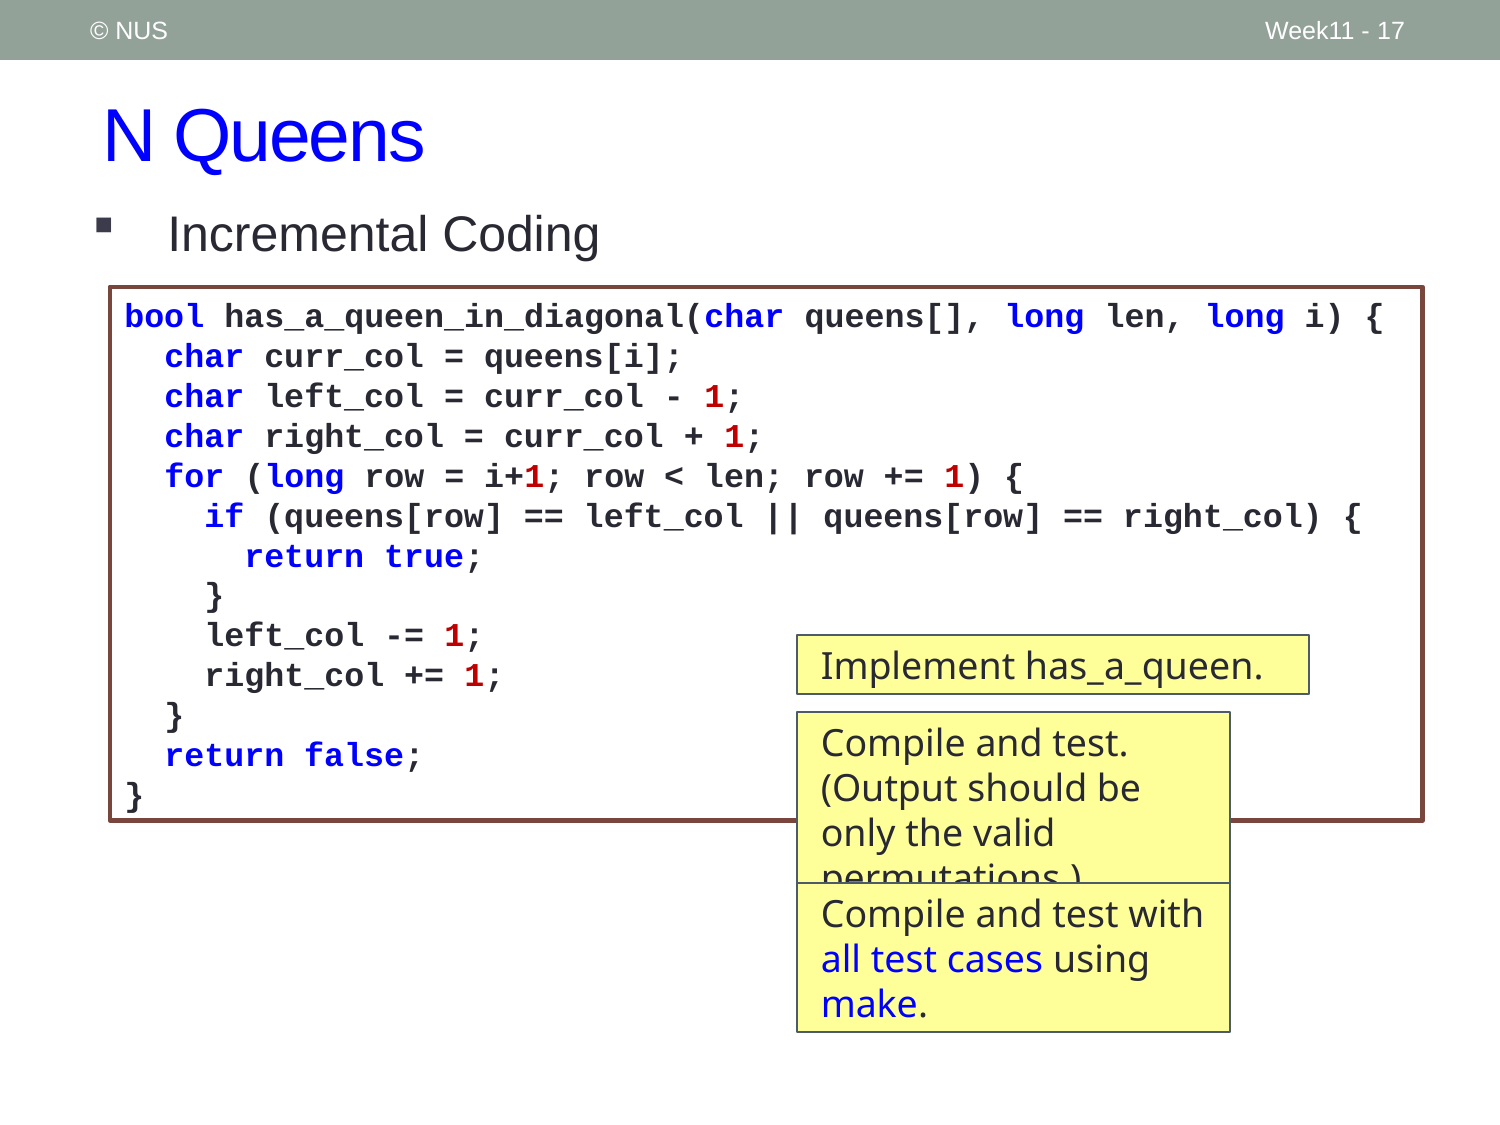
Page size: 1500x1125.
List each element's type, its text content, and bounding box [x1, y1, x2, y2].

title N Queens [87, 62, 1463, 200]
slide_number Week11 - 17 [1250, 3, 1425, 57]
slide_number © NUS [75, 3, 550, 57]
text_box Implement has_a_queen. [794, 632, 1311, 696]
text_box bool has_a_queen_in_diagonal(char queens[], long len, long i) { char curr_col = queens[i]; char left_col = curr_col - 1; char right_col = curr_col + 1; for (long row = i+1; row < len; row += 1) { if (queens[row] == left_col || queens[row] == right_col) { return true; } left_col -= 1; right_col += 1; } return false; } [108, 285, 1425, 823]
text_box Compile and test with all test cases using make. [794, 881, 1232, 1035]
text_box Compile and test. (Output should be only the valid permutations.) [794, 710, 1232, 881]
text_box Incremental Coding [77, 193, 1382, 1076]
